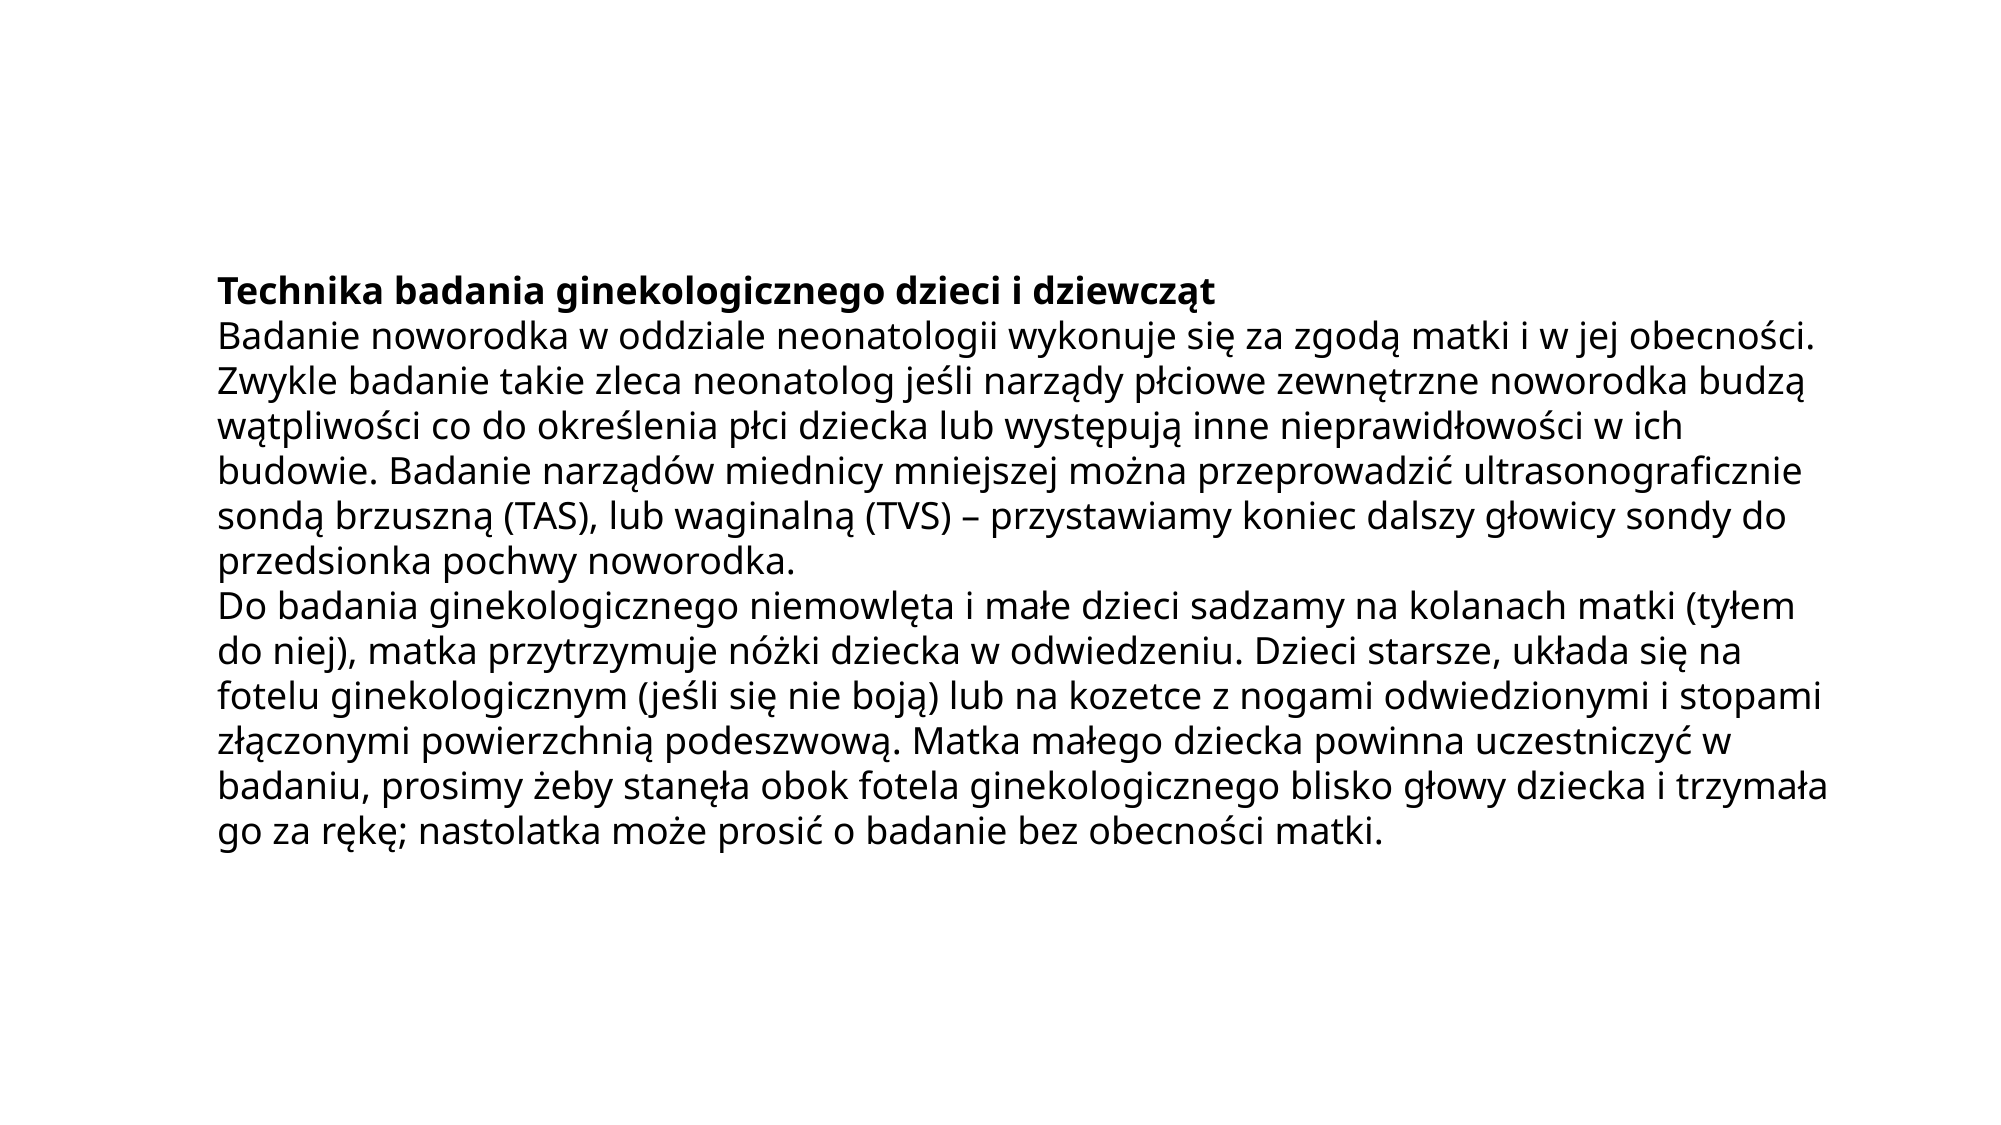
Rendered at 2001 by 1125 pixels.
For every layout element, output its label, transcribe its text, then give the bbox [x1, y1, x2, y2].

text_box Technika badania ginekologicznego dzieci i dziewcząt Badanie noworodka w oddziale neonatologii wykonuje się za zgodą matki i w jej obecności. Zwykle badanie takie zleca neonatolog jeśli narządy płciowe zewnętrzne noworodka budzą wątpliwości co do określenia płci dziecka lub występują inne nieprawidłowości w ich budowie. Badanie narządów miednicy mniejszej można przeprowadzić ultrasonograficznie sondą brzuszną (TAS), lub waginalną (TVS) – przystawiamy koniec dalszy głowicy sondy do przedsionka pochwy noworodka. Do badania ginekologicznego niemowlęta i małe dzieci sadzamy na kolanach matki (tyłem do niej), matka przytrzymuje nóżki dziecka w odwiedzeniu. Dzieci starsze, układa się na fotelu ginekologicznym (jeśli się nie boją) lub na kozetce z nogami odwiedzionymi i stopami złączonymi powierzchnią podeszwową. Matka małego dziecka powinna uczestniczyć w badaniu, prosimy żeby stanęła obok fotela ginekologicznego blisko głowy dziecka i trzymała go za rękę; nastolatka może prosić o badanie bez obecności matki. [202, 259, 1851, 860]
